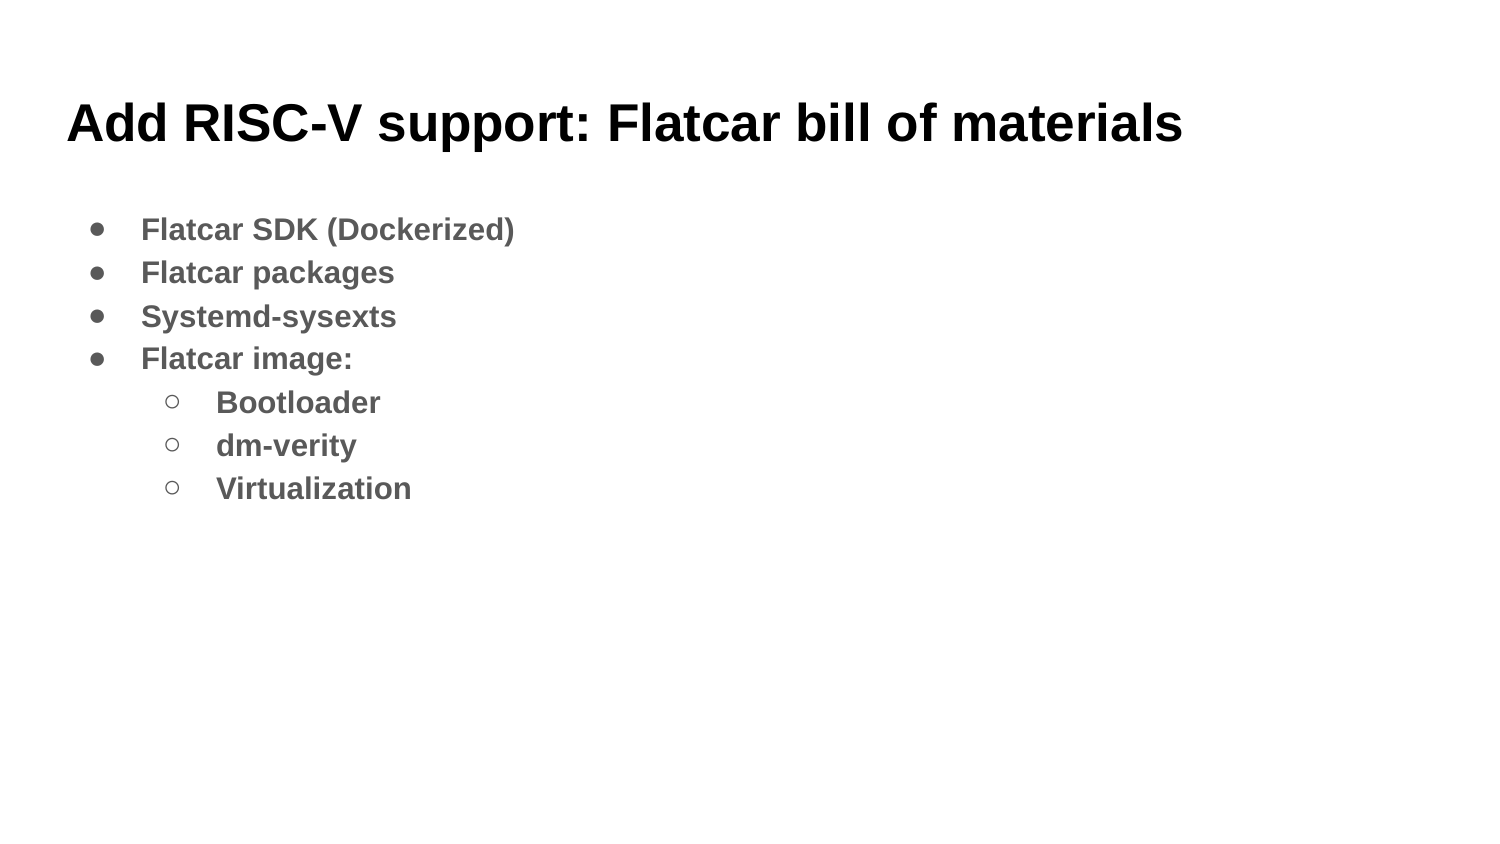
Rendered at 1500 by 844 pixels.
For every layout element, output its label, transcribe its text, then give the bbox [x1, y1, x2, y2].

list Flatcar SDK (Dockerized) Flatcar packages Systemd-sysexts Flatcar image: Bootloader dm-verity Virtualization [51, 189, 1449, 750]
title Add RISC-V support: Flatcar bill of materials [51, 72, 1449, 167]
